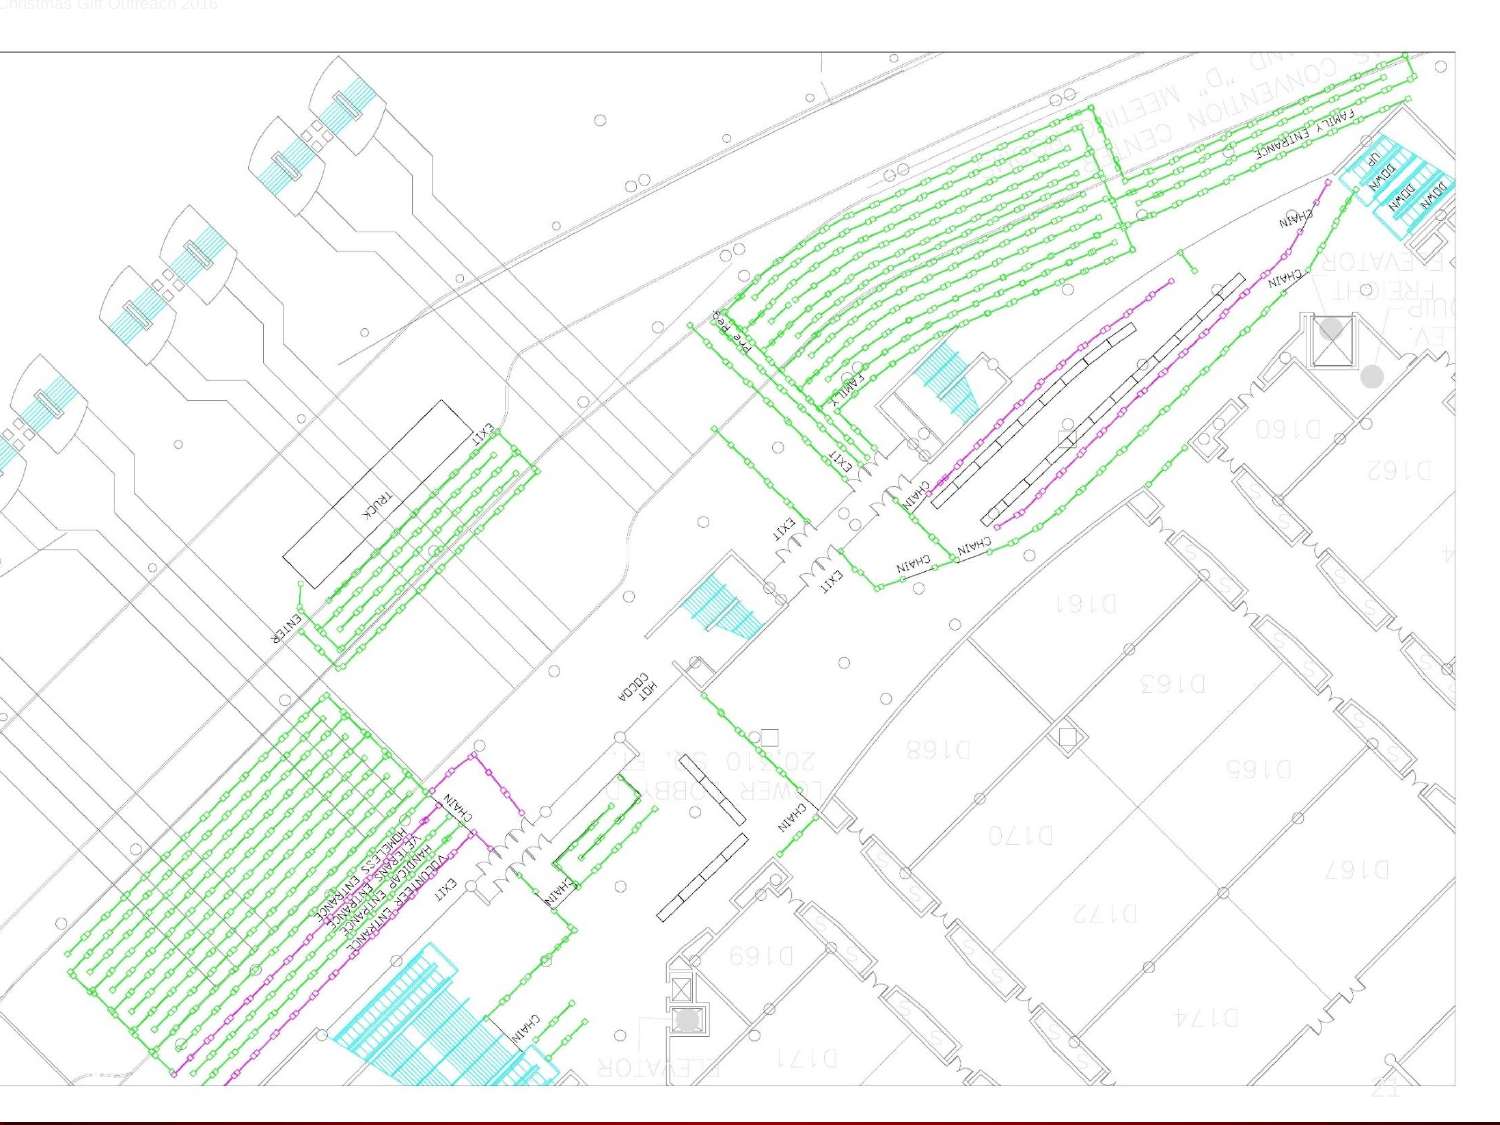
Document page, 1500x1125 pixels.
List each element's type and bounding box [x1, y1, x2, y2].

list [0, 0, 1500, 1122]
